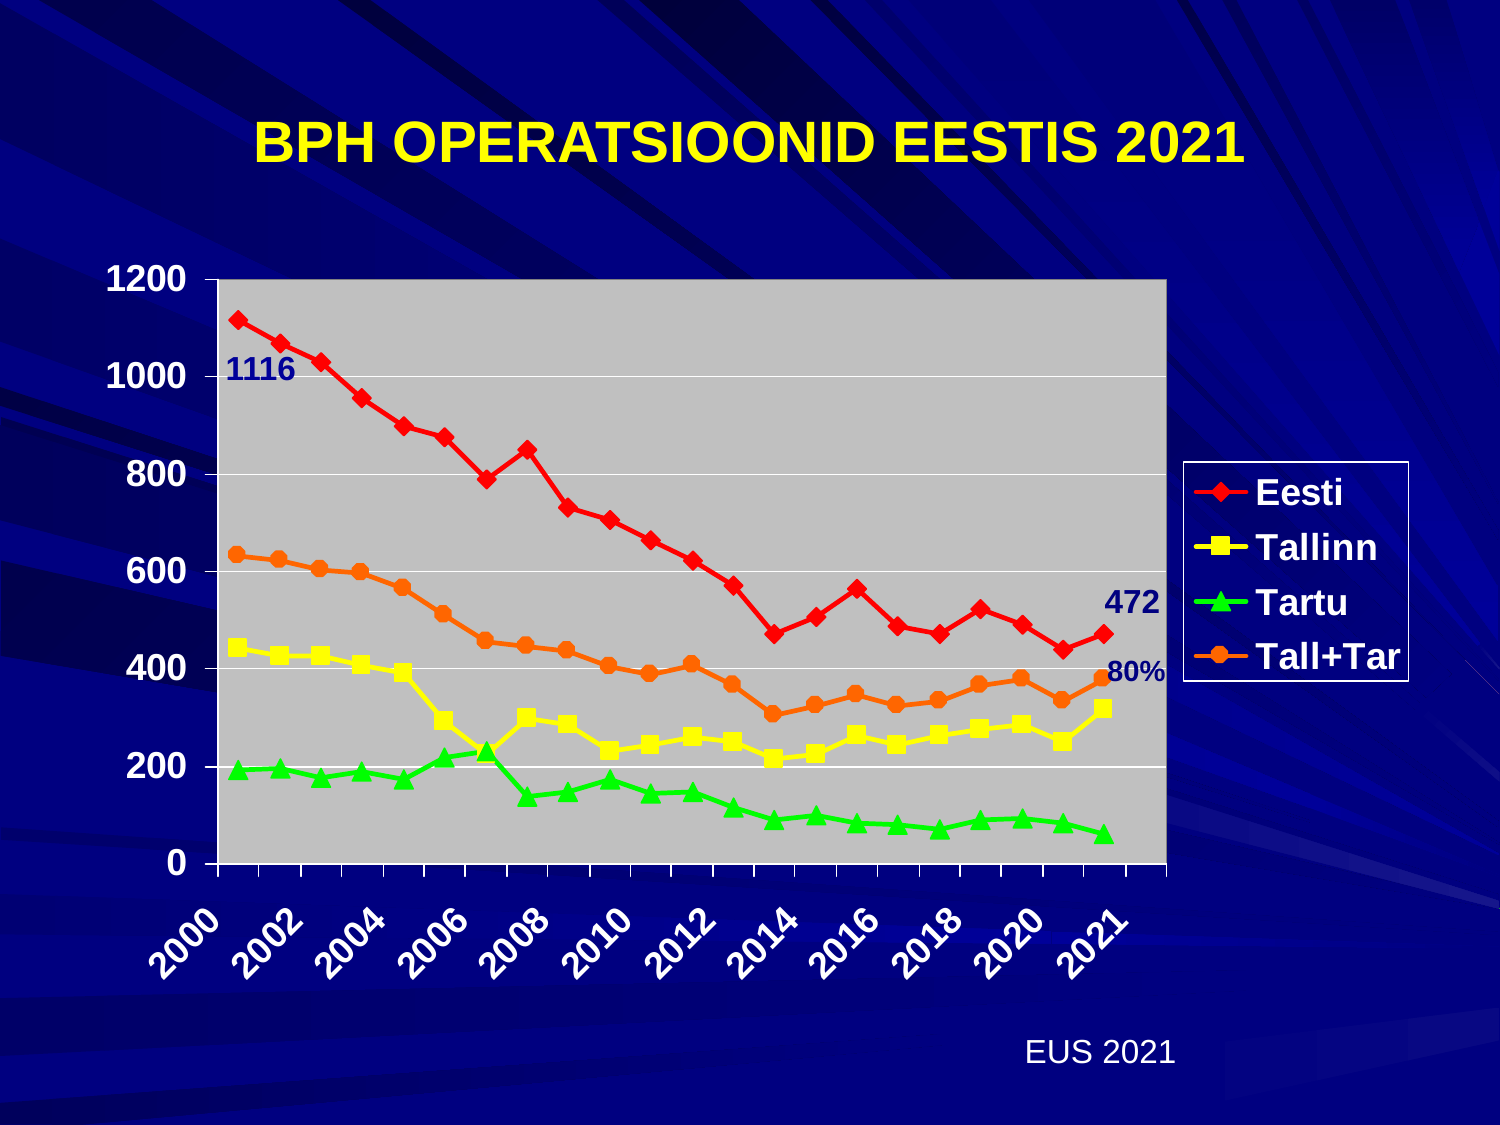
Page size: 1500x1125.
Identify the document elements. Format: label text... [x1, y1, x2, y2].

title BPH OPERATSIOONID EESTIS 2021 [74, 45, 1426, 223]
text_box EUS 2021 [1009, 1023, 1500, 1078]
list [75, 222, 1425, 1024]
